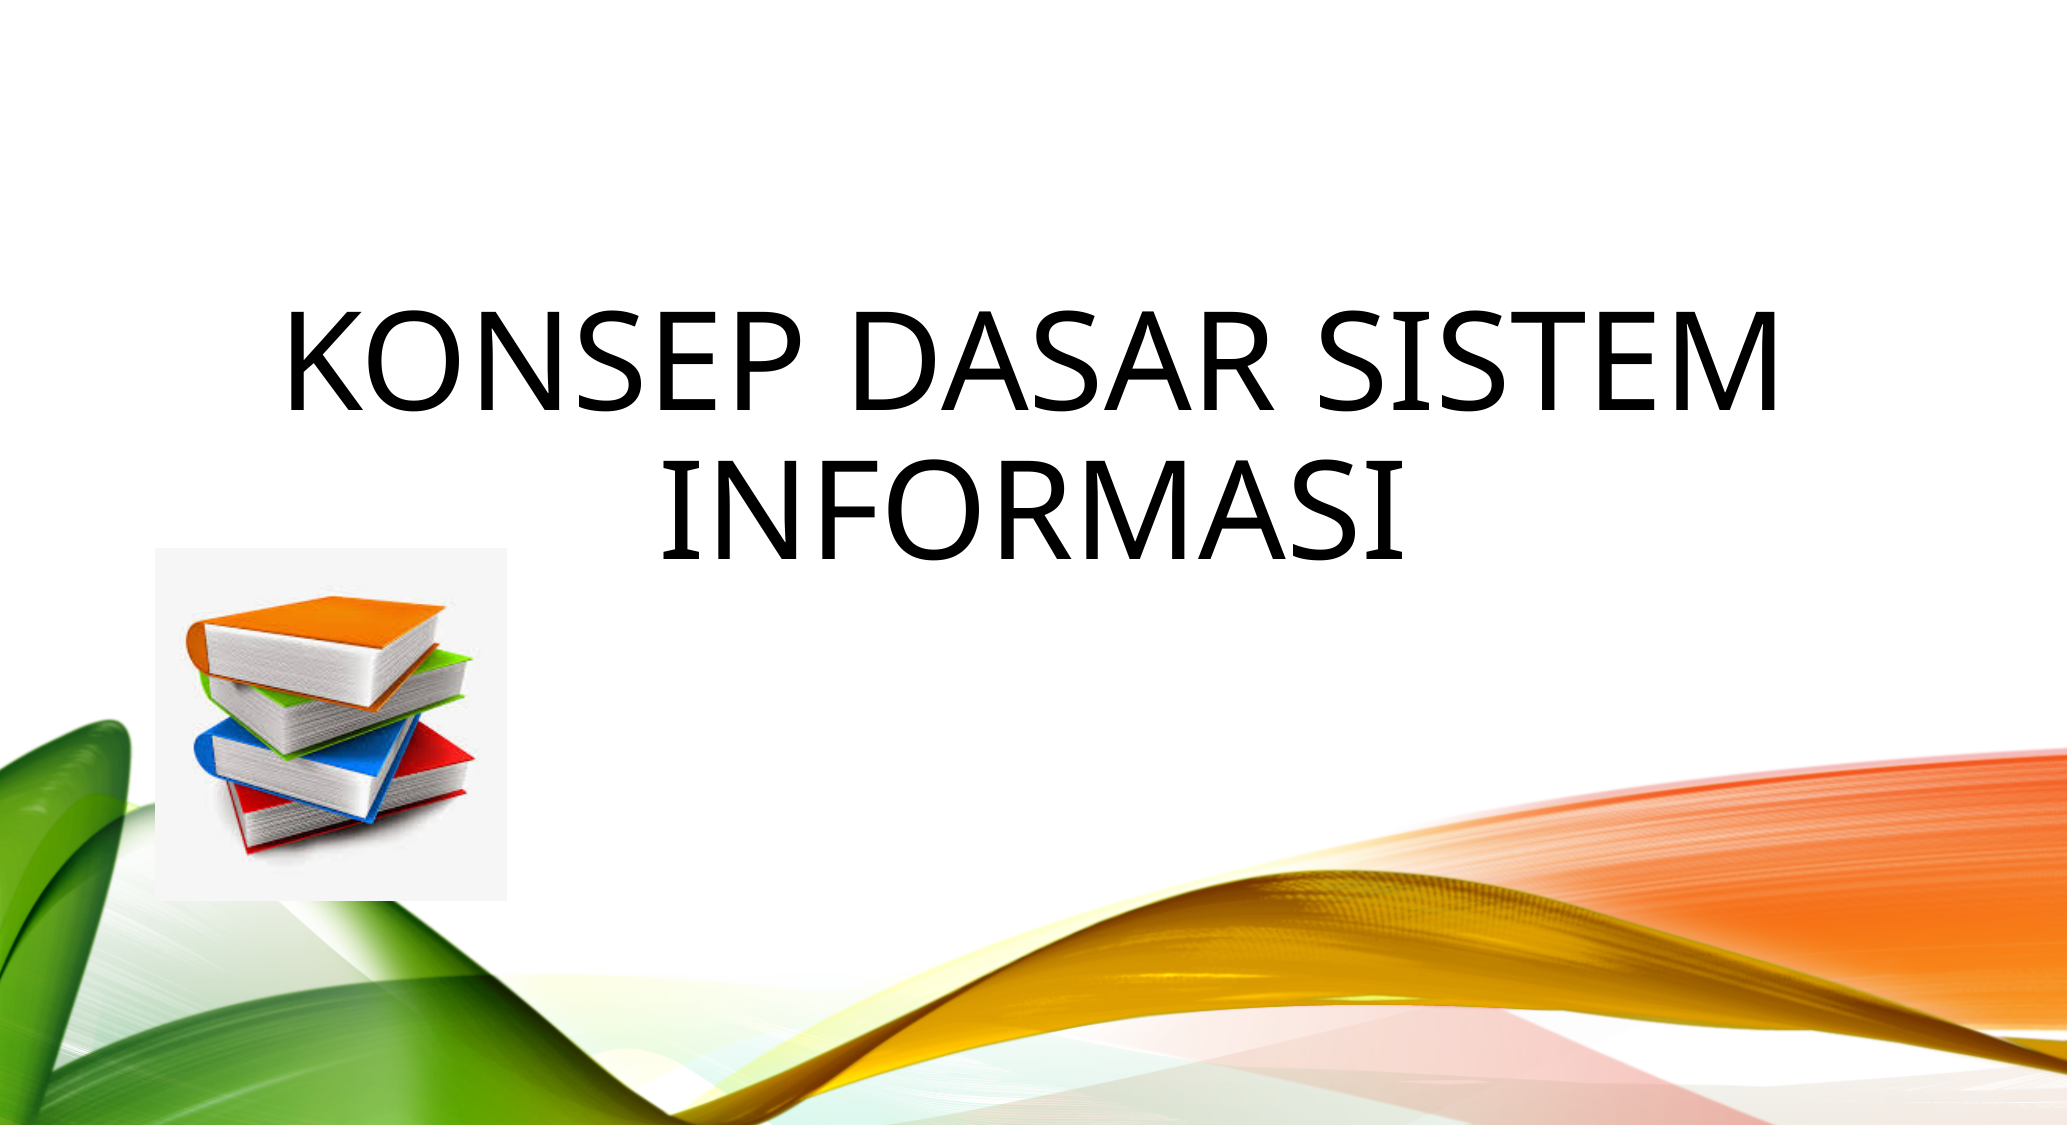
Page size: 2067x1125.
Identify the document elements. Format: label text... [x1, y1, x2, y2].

picture [0, 548, 2067, 1125]
title Konsep dasar SISTEM informasi [173, 184, 1894, 597]
